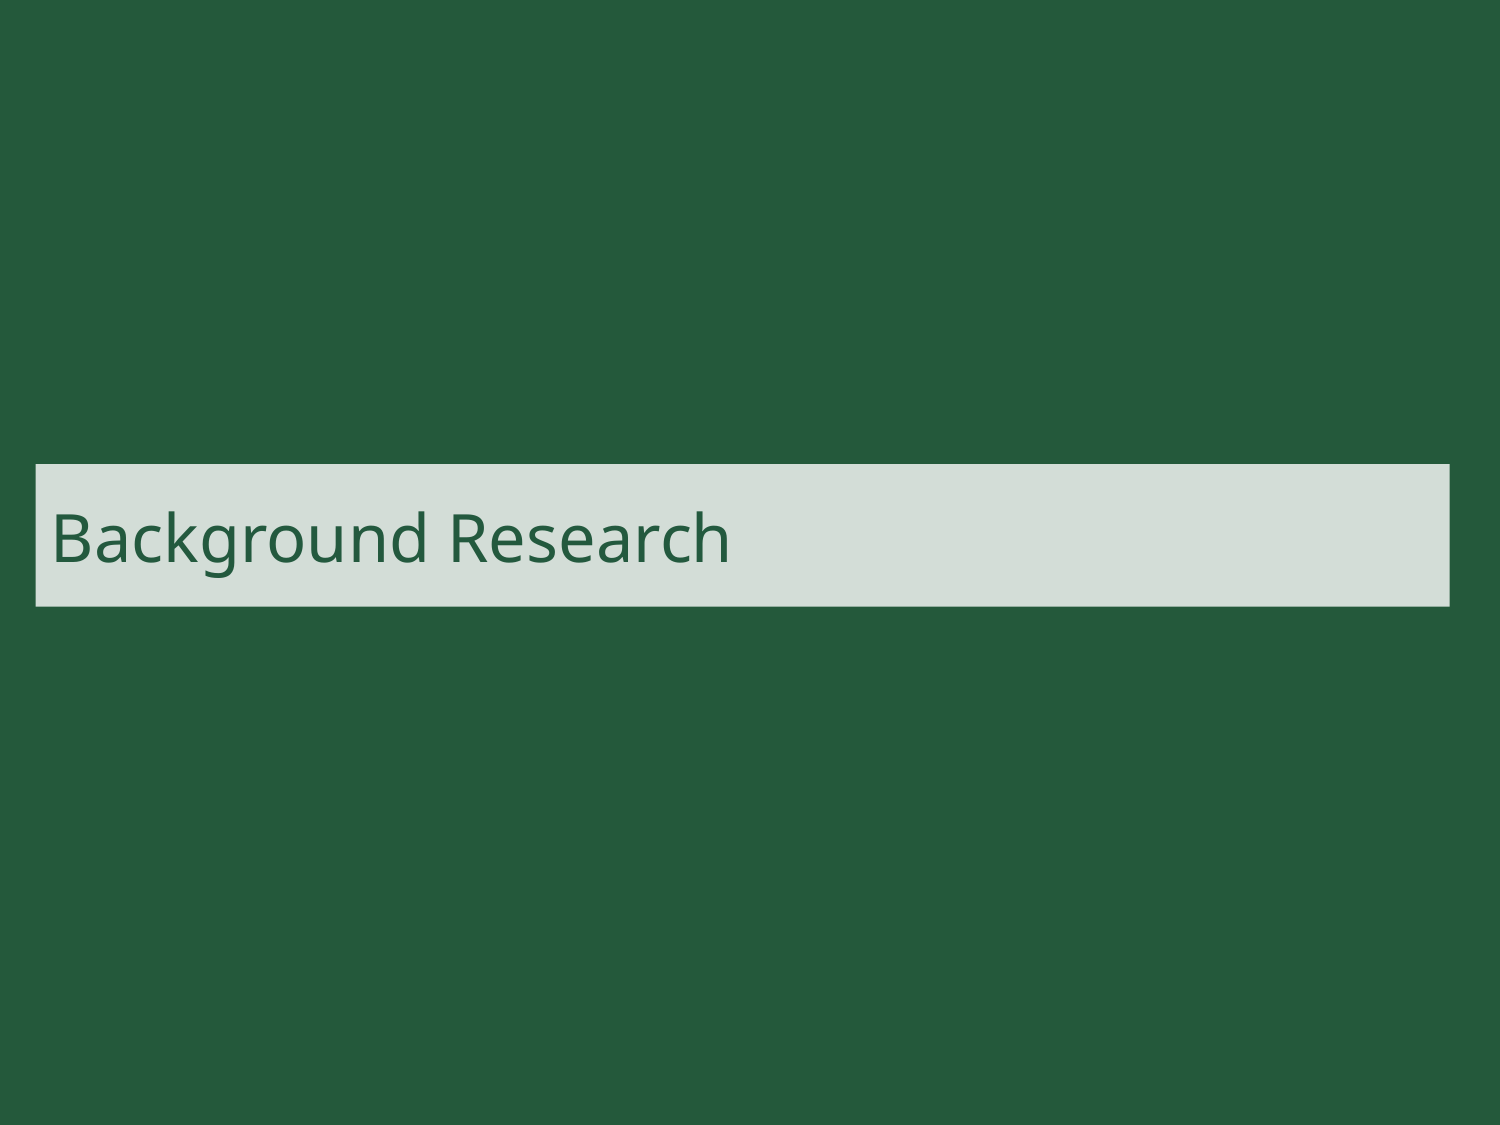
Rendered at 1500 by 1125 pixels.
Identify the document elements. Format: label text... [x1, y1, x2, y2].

title Background Research [35, 464, 1450, 607]
